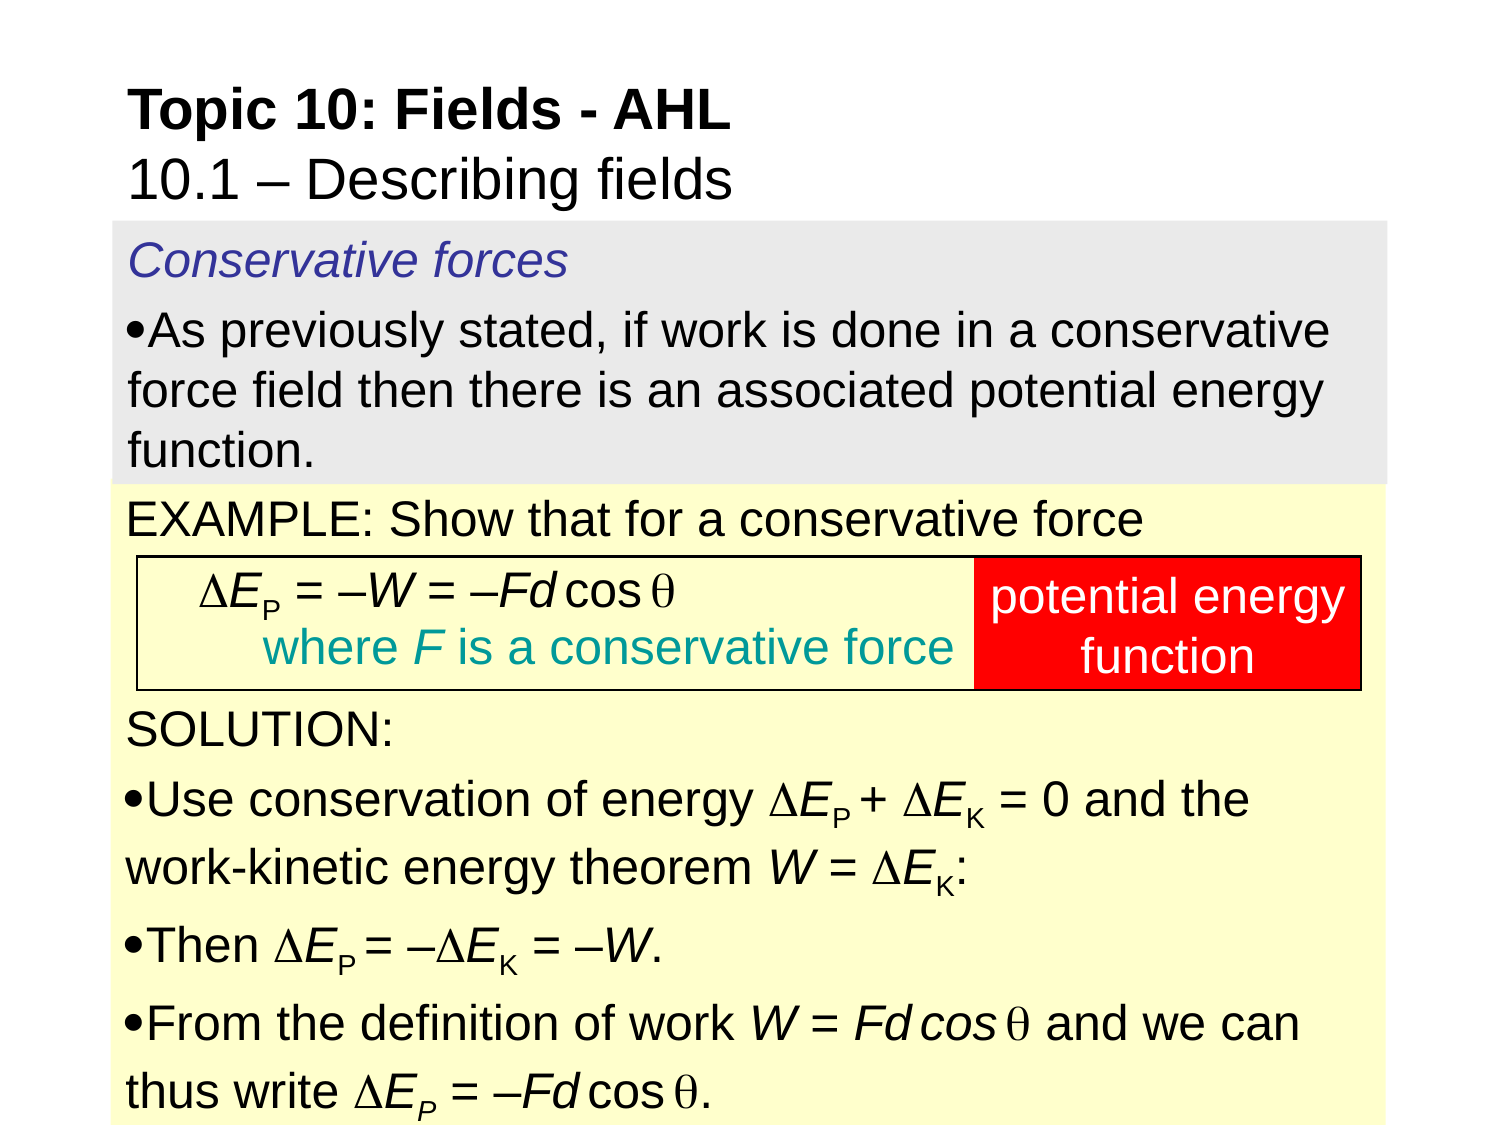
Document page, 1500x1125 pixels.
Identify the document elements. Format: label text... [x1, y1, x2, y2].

text_box EXAMPLE: Show that for a conservative force SOLUTION: Use conservation of energy EP + EK = 0 and the work-kinetic energy theorem W = EK: Then EP = –EK = –W. From the definition of work W = Fd cos  and we can thus write EP = –Fd cos . [110, 478, 1386, 1125]
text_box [136, 550, 1362, 692]
text_box Conservative forces As previously stated, if work is done in a conservative force field then there is an associated potential energy function. [112, 220, 1388, 485]
text_box Topic 10: Fields - AHL 10.1 – Describing fields [112, 67, 1388, 215]
